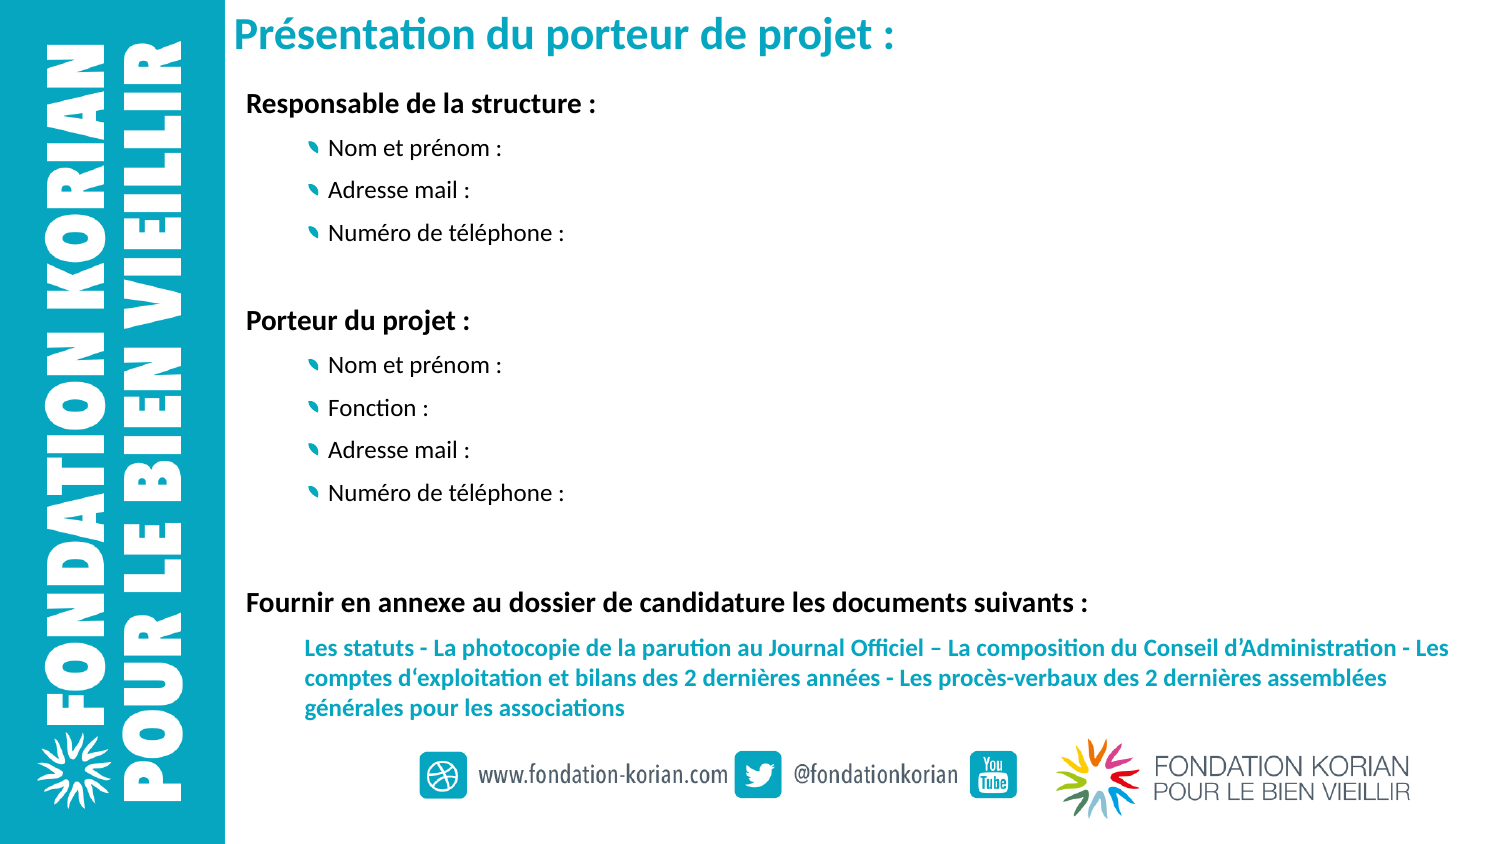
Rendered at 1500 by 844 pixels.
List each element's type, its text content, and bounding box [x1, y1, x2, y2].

text_box Responsable de la structure : Nom et prénom : Adresse mail : Numéro de téléphone : Porteur du projet : Nom et prénom : Fonction : Adresse mail : Numéro de téléphone : Fournir en annexe au dossier de candidature les documents suivants : Les statuts - La photocopie de la parution au Journal Officiel – La composition du Conseil d’Administration - Les comptes d‘exploitation et bilans des 2 dernières années - Les procès-verbaux des 2 dernières assemblées générales pour les associations [240, 84, 1485, 761]
picture [0, 0, 1500, 844]
text_box Présentation du porteur de projet : [227, 14, 1473, 62]
